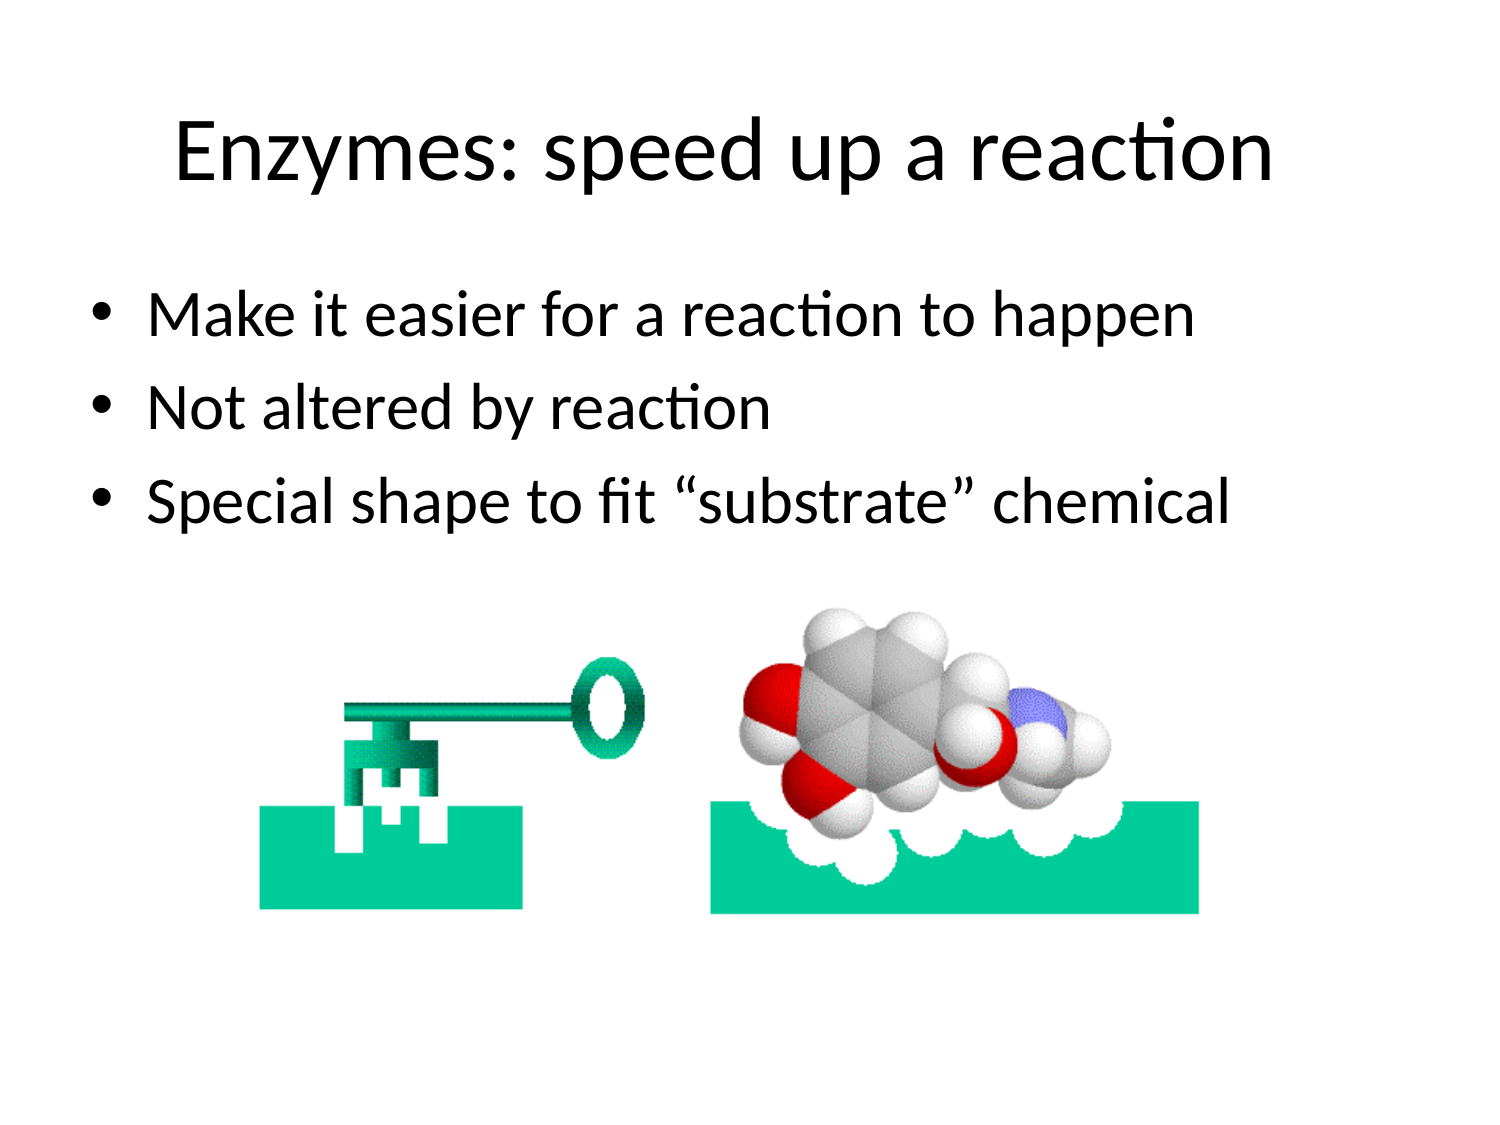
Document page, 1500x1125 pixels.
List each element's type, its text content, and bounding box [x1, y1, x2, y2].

title Enzymes: speed up a reaction [50, 50, 1400, 238]
picture [249, 587, 1207, 919]
list Make it easier for a reaction to happen Not altered by reaction Special shape to fit “substrate” chemical [75, 262, 1425, 1005]
